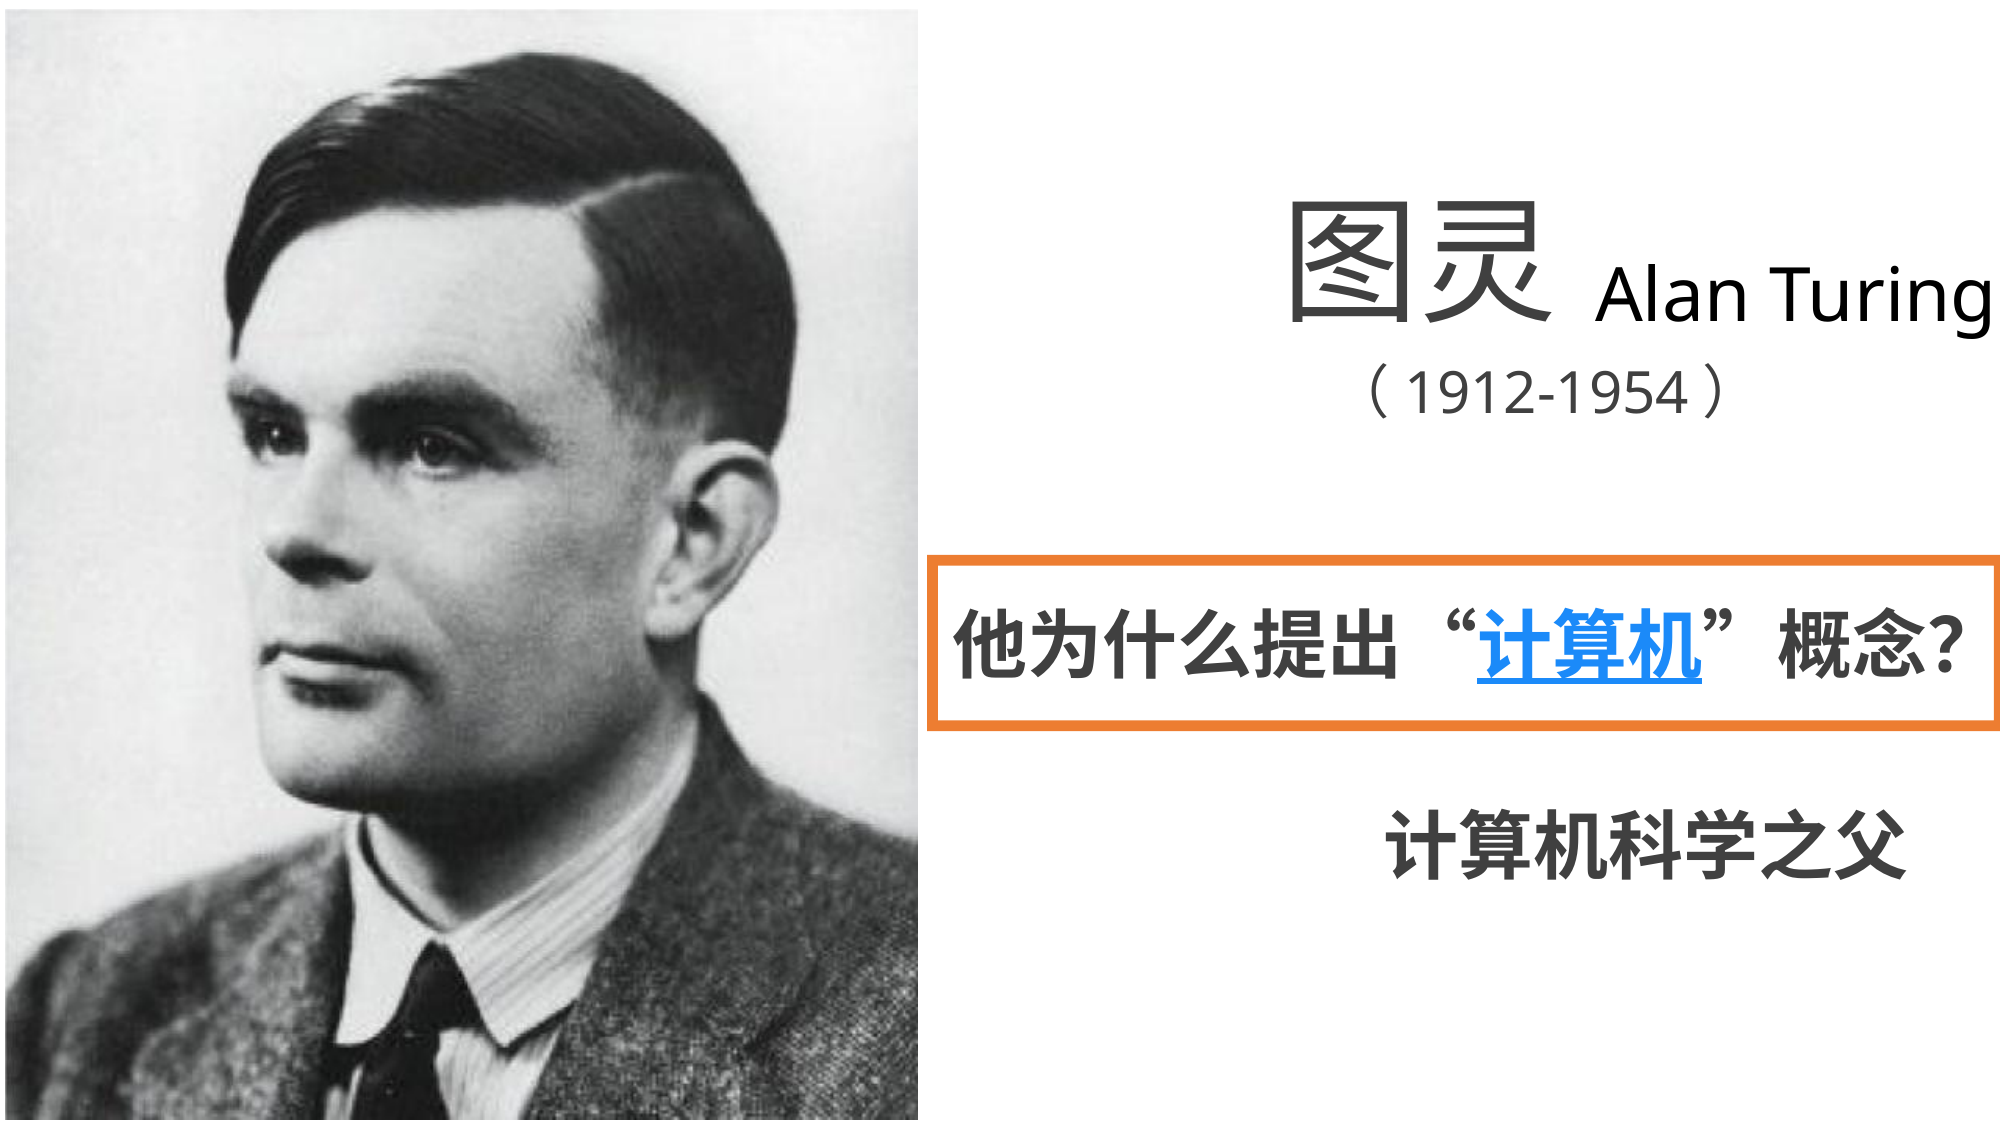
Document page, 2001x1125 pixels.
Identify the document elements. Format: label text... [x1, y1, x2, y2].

text_box （1912-1954） [1317, 351, 1776, 433]
text_box 计算机科学之父 [1368, 791, 1924, 897]
text_box 他为什么提出“计算机”概念？ [939, 590, 1993, 714]
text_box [1265, 166, 2000, 351]
picture [5, 9, 918, 1120]
text_box [926, 554, 2000, 732]
